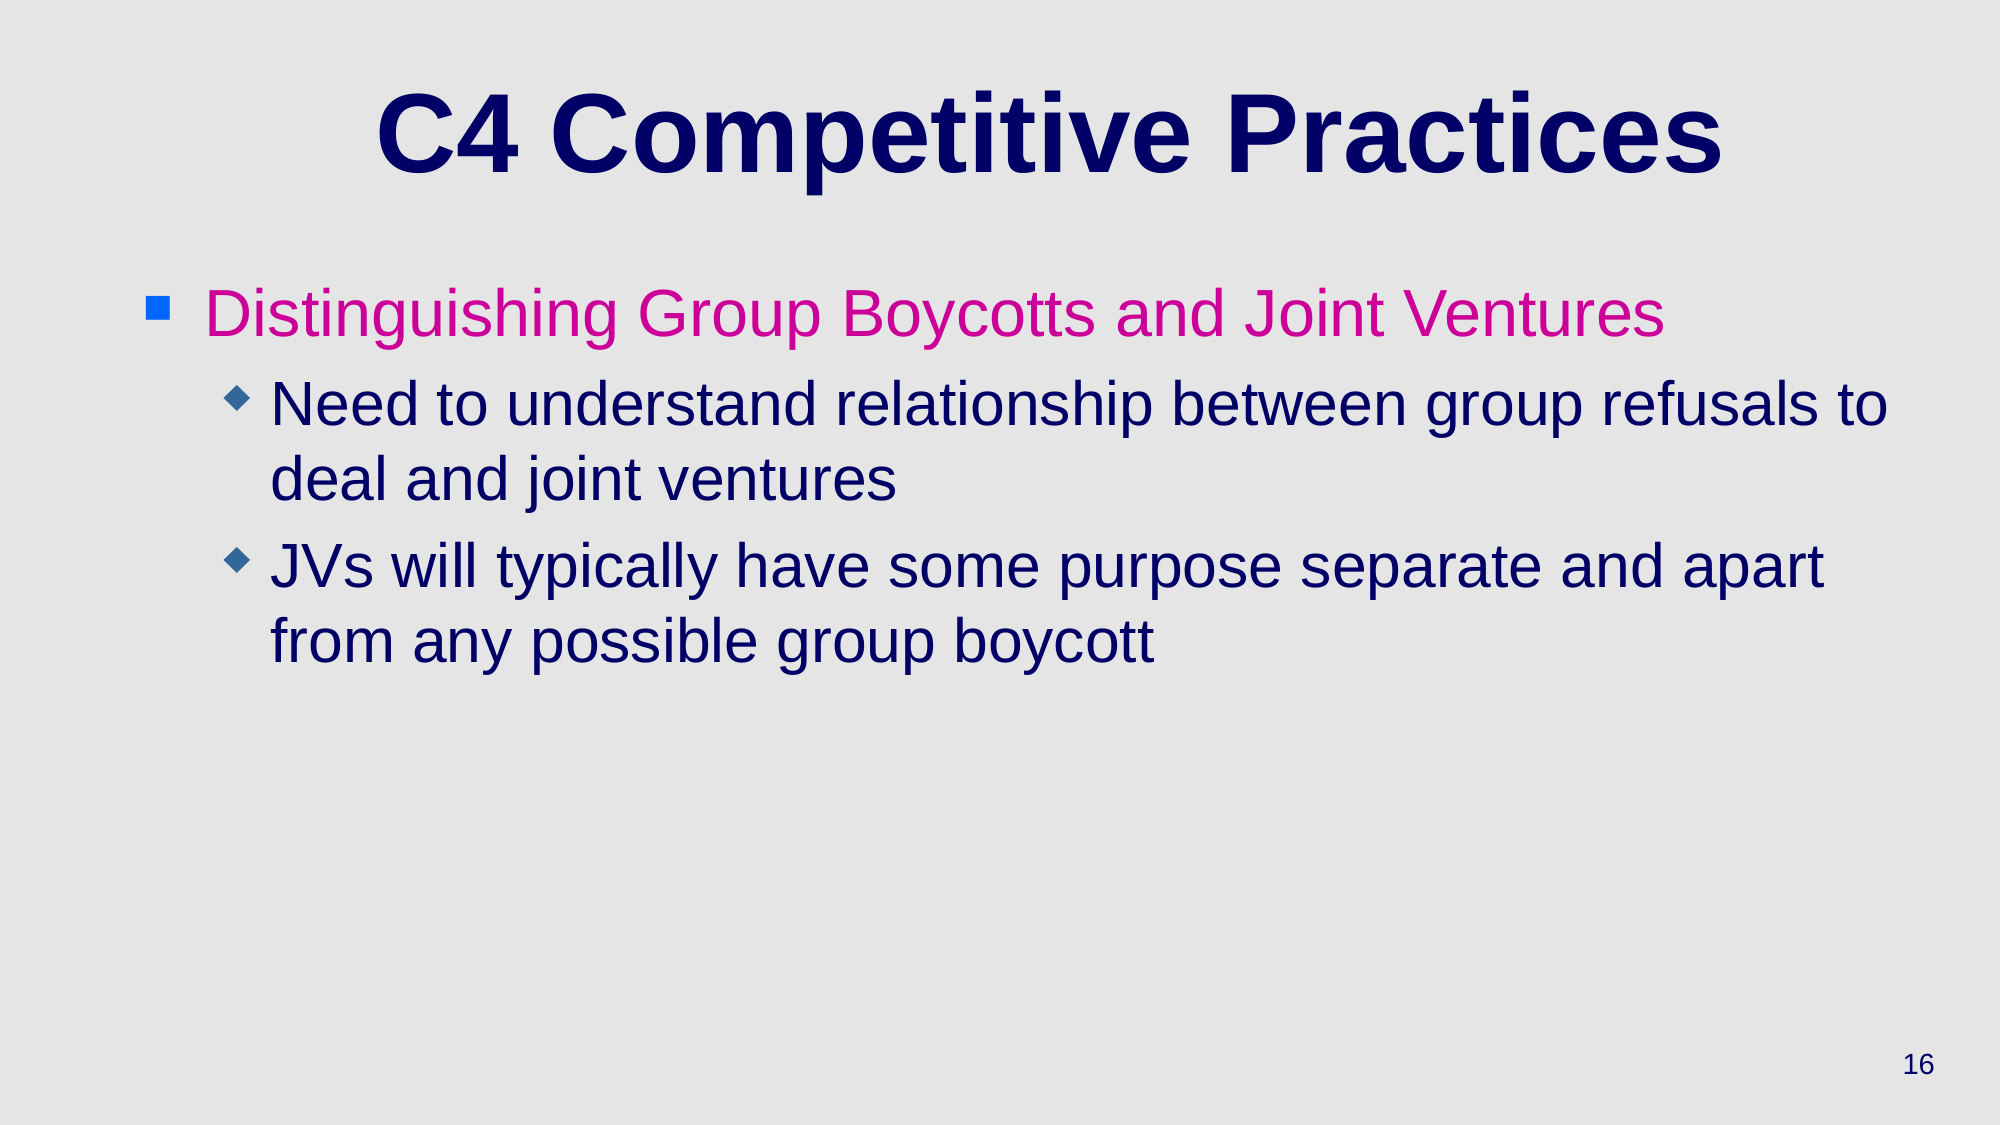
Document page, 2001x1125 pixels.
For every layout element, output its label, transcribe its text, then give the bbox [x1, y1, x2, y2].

title C4 Competitive Practices [133, 50, 1967, 238]
slide_number 16 [1533, 1024, 1951, 1101]
list Distinguishing Group Boycotts and Joint Ventures Need to understand relationship between group refusals to deal and joint ventures JVs will typically have some purpose separate and apart from any possible group boycott [133, 262, 1967, 938]
